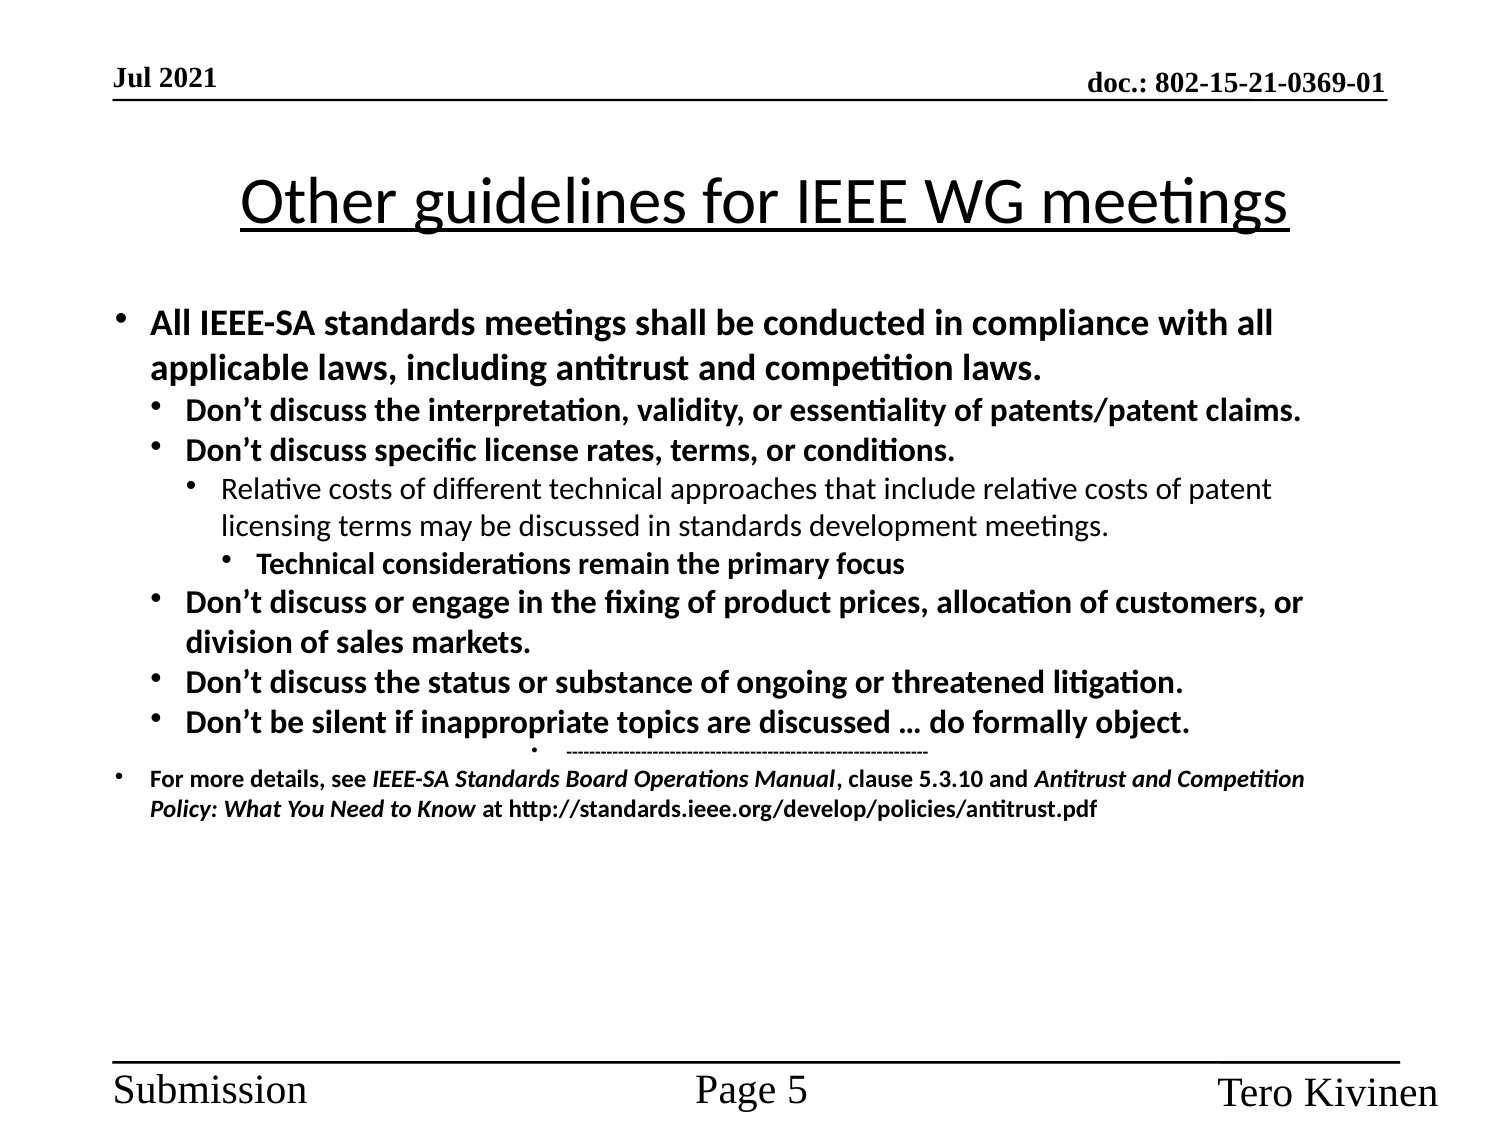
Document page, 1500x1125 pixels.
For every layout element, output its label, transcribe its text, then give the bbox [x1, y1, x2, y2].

text_box Other guidelines for IEEE WG meetings [53, 103, 1477, 290]
text_box All IEEE-SA standards meetings shall be conducted in compliance with all applicable laws, including antitrust and competition laws. Don’t discuss the interpretation, validity, or essentiality of patents/patent claims. Don’t discuss specific license rates, terms, or conditions. Relative costs of different technical approaches that include relative costs of patent licensing terms may be discussed in standards development meetings. Technical considerations remain the primary focus Don’t discuss or engage in the fixing of product prices, allocation of customers, or division of sales markets. Don’t discuss the status or substance of ongoing or threatened litigation. Don’t be silent if inappropriate topics are discussed … do formally object. --------------------------------------------------------------- For more details, see IEEE-SA Standards Board Operations Manual, clause 5.3.10 and Antitrust and Competition Policy: What You Need to Know at http://standards.ieee.org/develop/policies/antitrust.pdf [99, 290, 1373, 1023]
